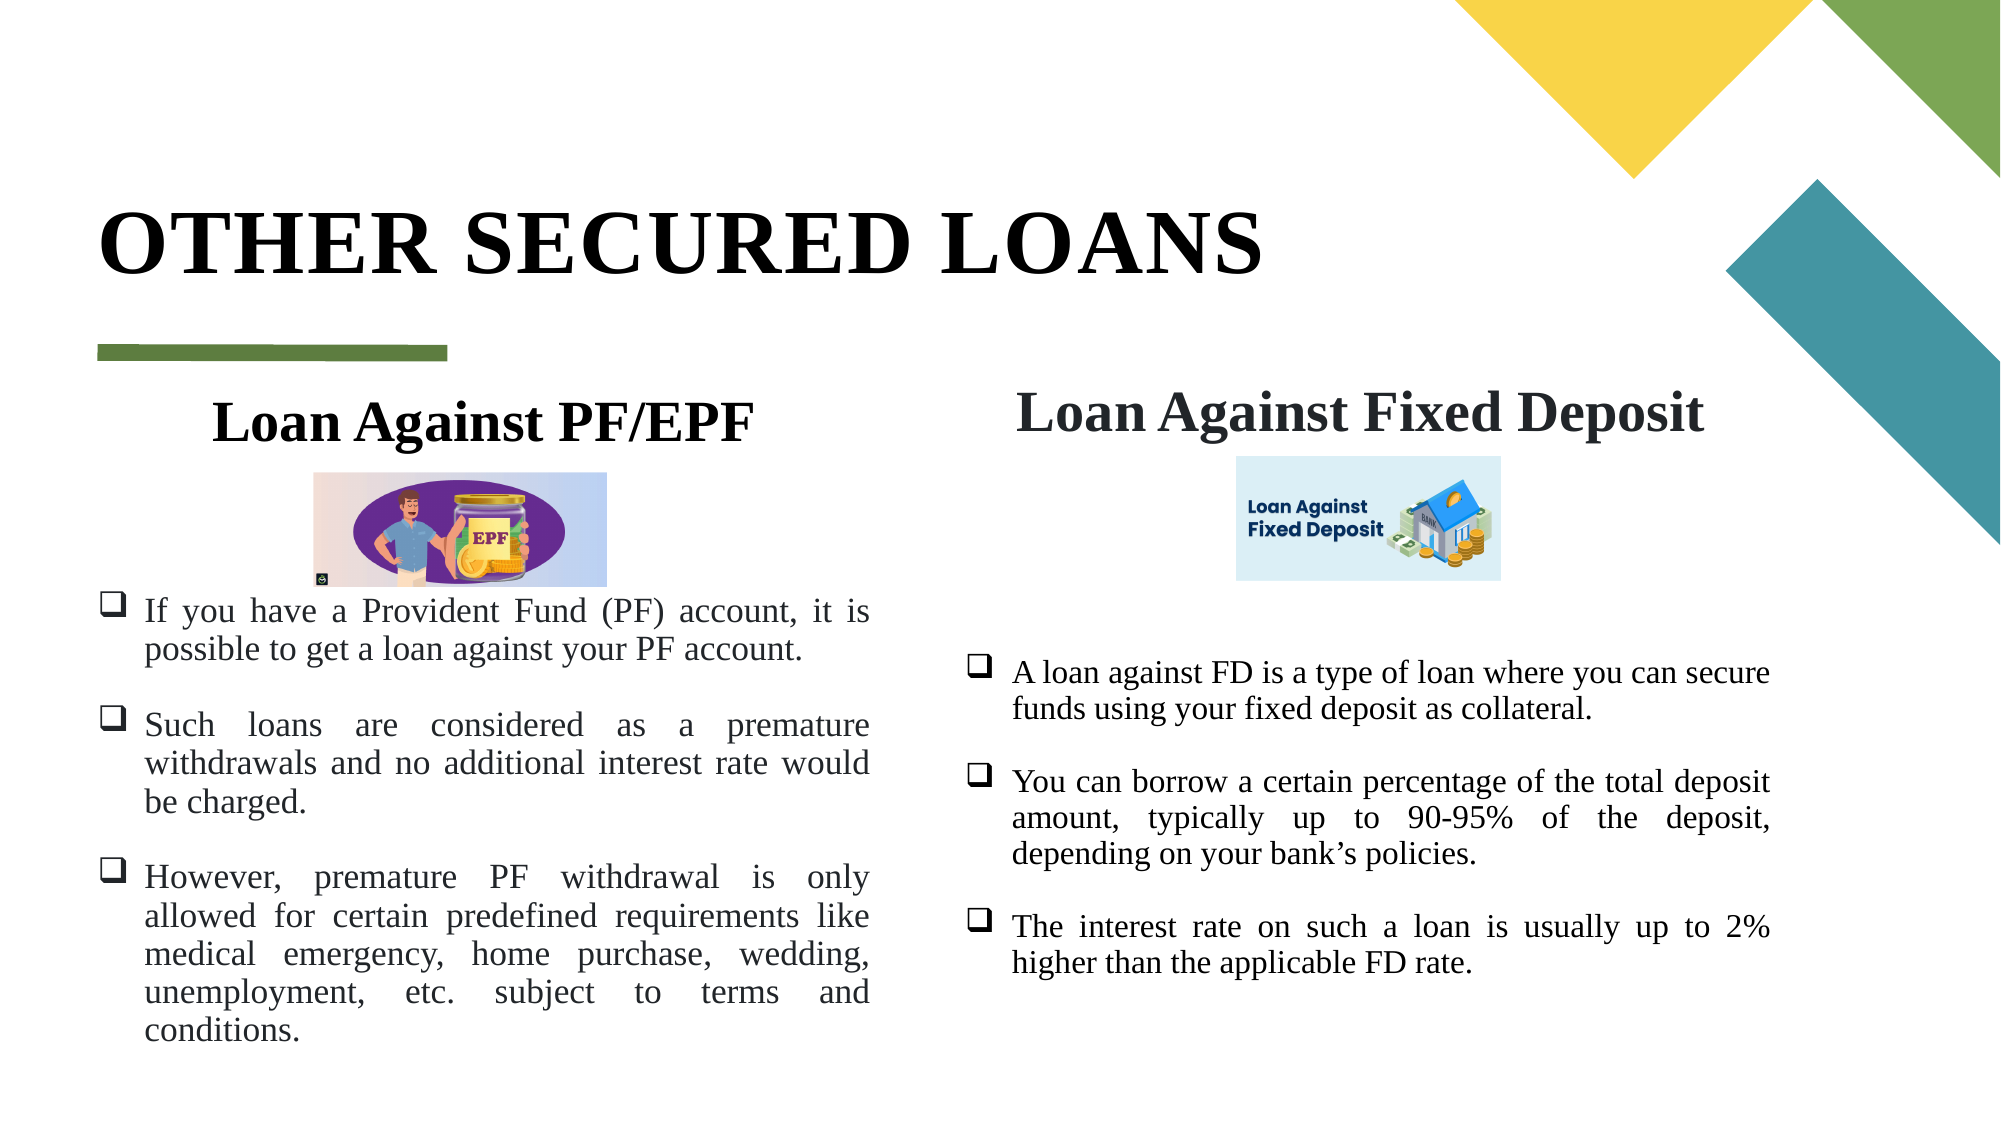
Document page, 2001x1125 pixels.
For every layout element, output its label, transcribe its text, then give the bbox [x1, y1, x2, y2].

list Loan Against PF/EPF If you have a Provident Fund (PF) account, it is possible to get a loan against your PF account. Such loans are considered as a premature withdrawals and no additional interest rate would be charged. However, premature PF withdrawal is only allowed for certain predefined requirements like medical emergency, home purchase, wedding, unemployment, etc. subject to terms and conditions. [97, 383, 871, 1092]
picture [313, 472, 607, 587]
list Loan Against Fixed Deposit A loan against FD is a type of loan where you can secure funds using your fixed deposit as collateral. You can borrow a certain percentage of the total deposit amount, typically up to 90-95% of the deposit, depending on your bank’s policies. The interest rate on such a loan is usually up to 2% higher than the applicable FD rate. [964, 373, 1773, 1030]
picture [1236, 456, 1501, 581]
title OTHER SECURED LOANS [97, 45, 1702, 291]
